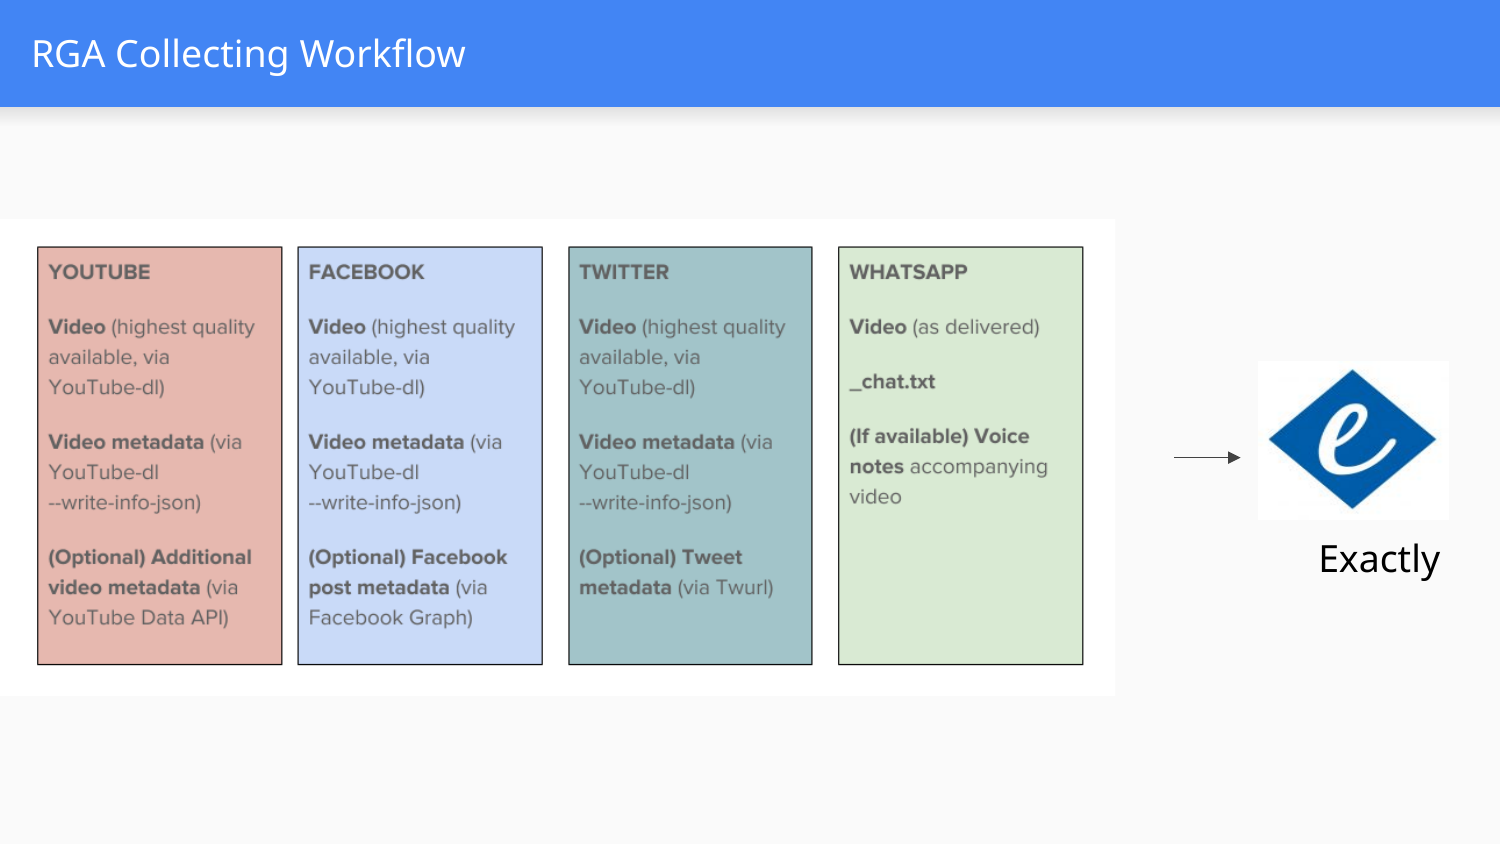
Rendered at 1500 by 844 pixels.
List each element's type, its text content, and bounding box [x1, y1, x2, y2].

text_box Exactly [1303, 519, 1476, 589]
picture [0, 219, 1116, 696]
title RGA Collecting Workflow [16, 2, 1464, 102]
picture [1258, 361, 1450, 520]
